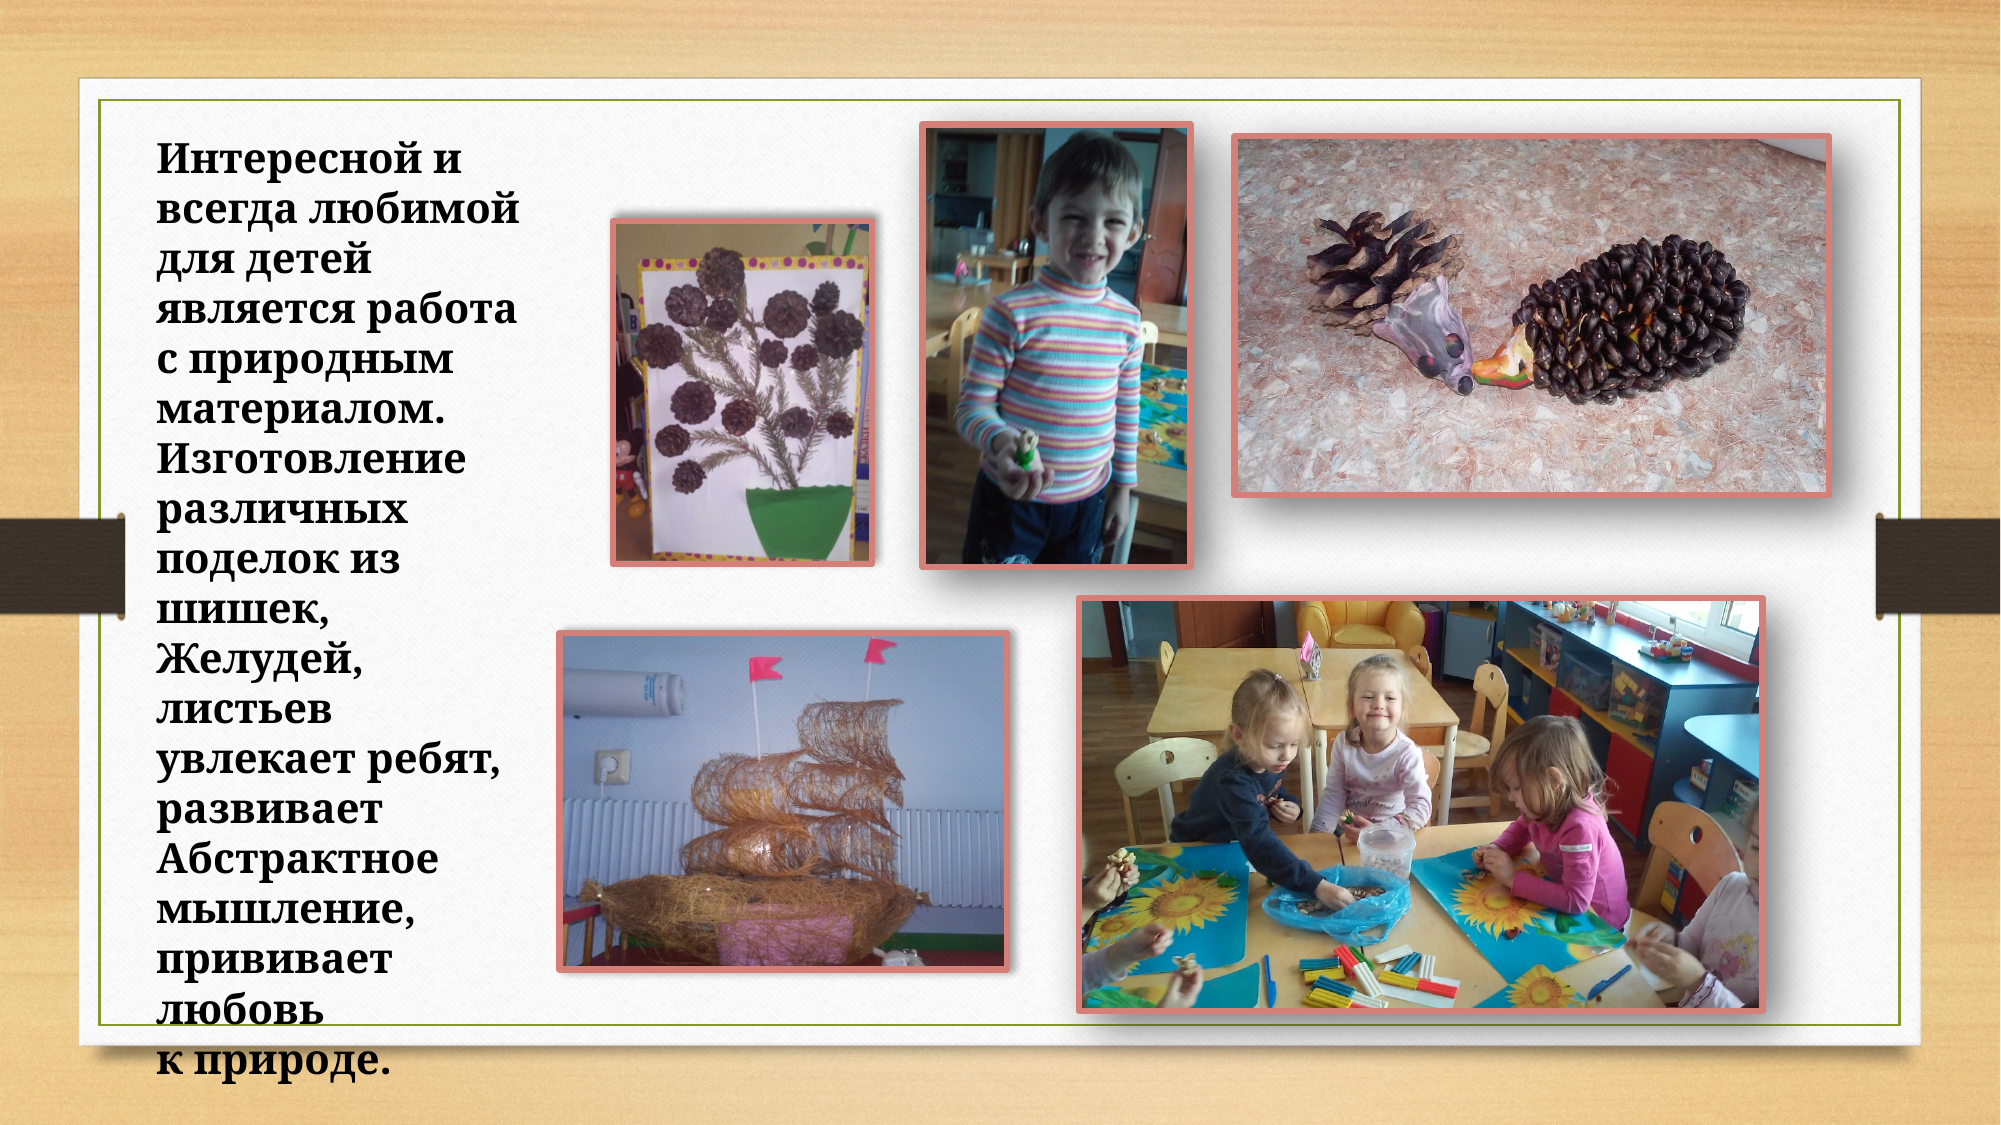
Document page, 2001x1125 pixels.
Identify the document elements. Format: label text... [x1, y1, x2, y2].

picture [0, 0, 2001, 1125]
picture [1081, 600, 1760, 1008]
text_box Интересной и всегда любимой для детей является работа с природным материалом. Изготовление различных поделок из шишек, Желудей, листьев увлекает ребят, развивает Абстрактное мышление, прививает любовь к природе. [141, 124, 550, 1125]
